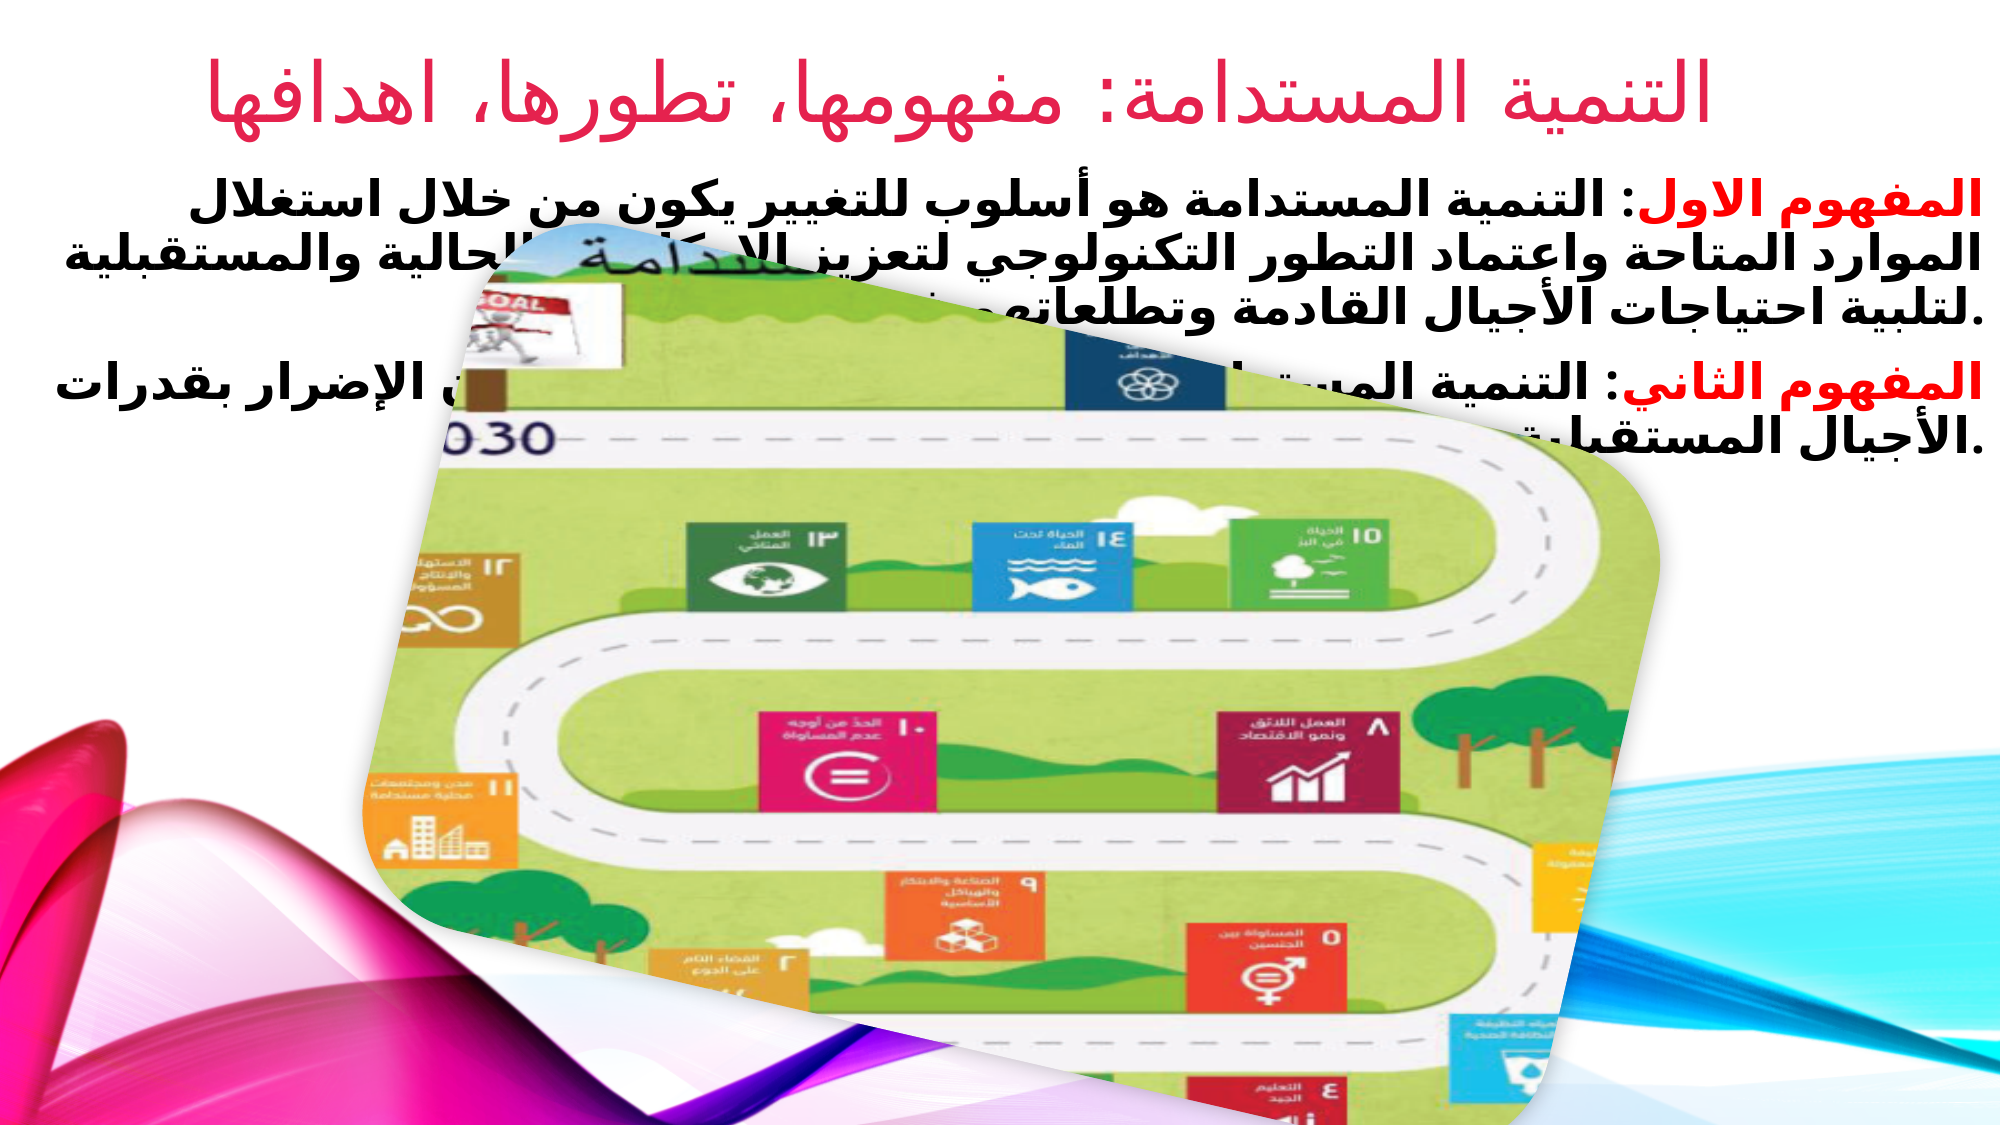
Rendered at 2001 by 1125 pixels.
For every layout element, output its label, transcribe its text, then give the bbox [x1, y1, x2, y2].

title التنمية المستدامة: مفهومها، تطورها، اهدافها [73, 32, 1849, 149]
list المفهوم الاول: التنمية المستدامة هو أسلوب للتغيير يكون من خلال استغلال الموارد المتاحة واعتماد التطور التكنولوجي لتعزيز الامكانيات الحالية والمستقبلية لتلبية احتياجات الأجيال القادمة وتطلعاتهم في الحياة. المفهوم الثاني: التنمية المستدامة هو تلبية احتياجات الحاضر دون الإضرار بقدرات الأجيال المستقبلية من خلال تلبية احتياجاتهم. [0, 165, 2000, 932]
picture [1795, 1003, 1806, 1008]
picture [0, 223, 2000, 1125]
